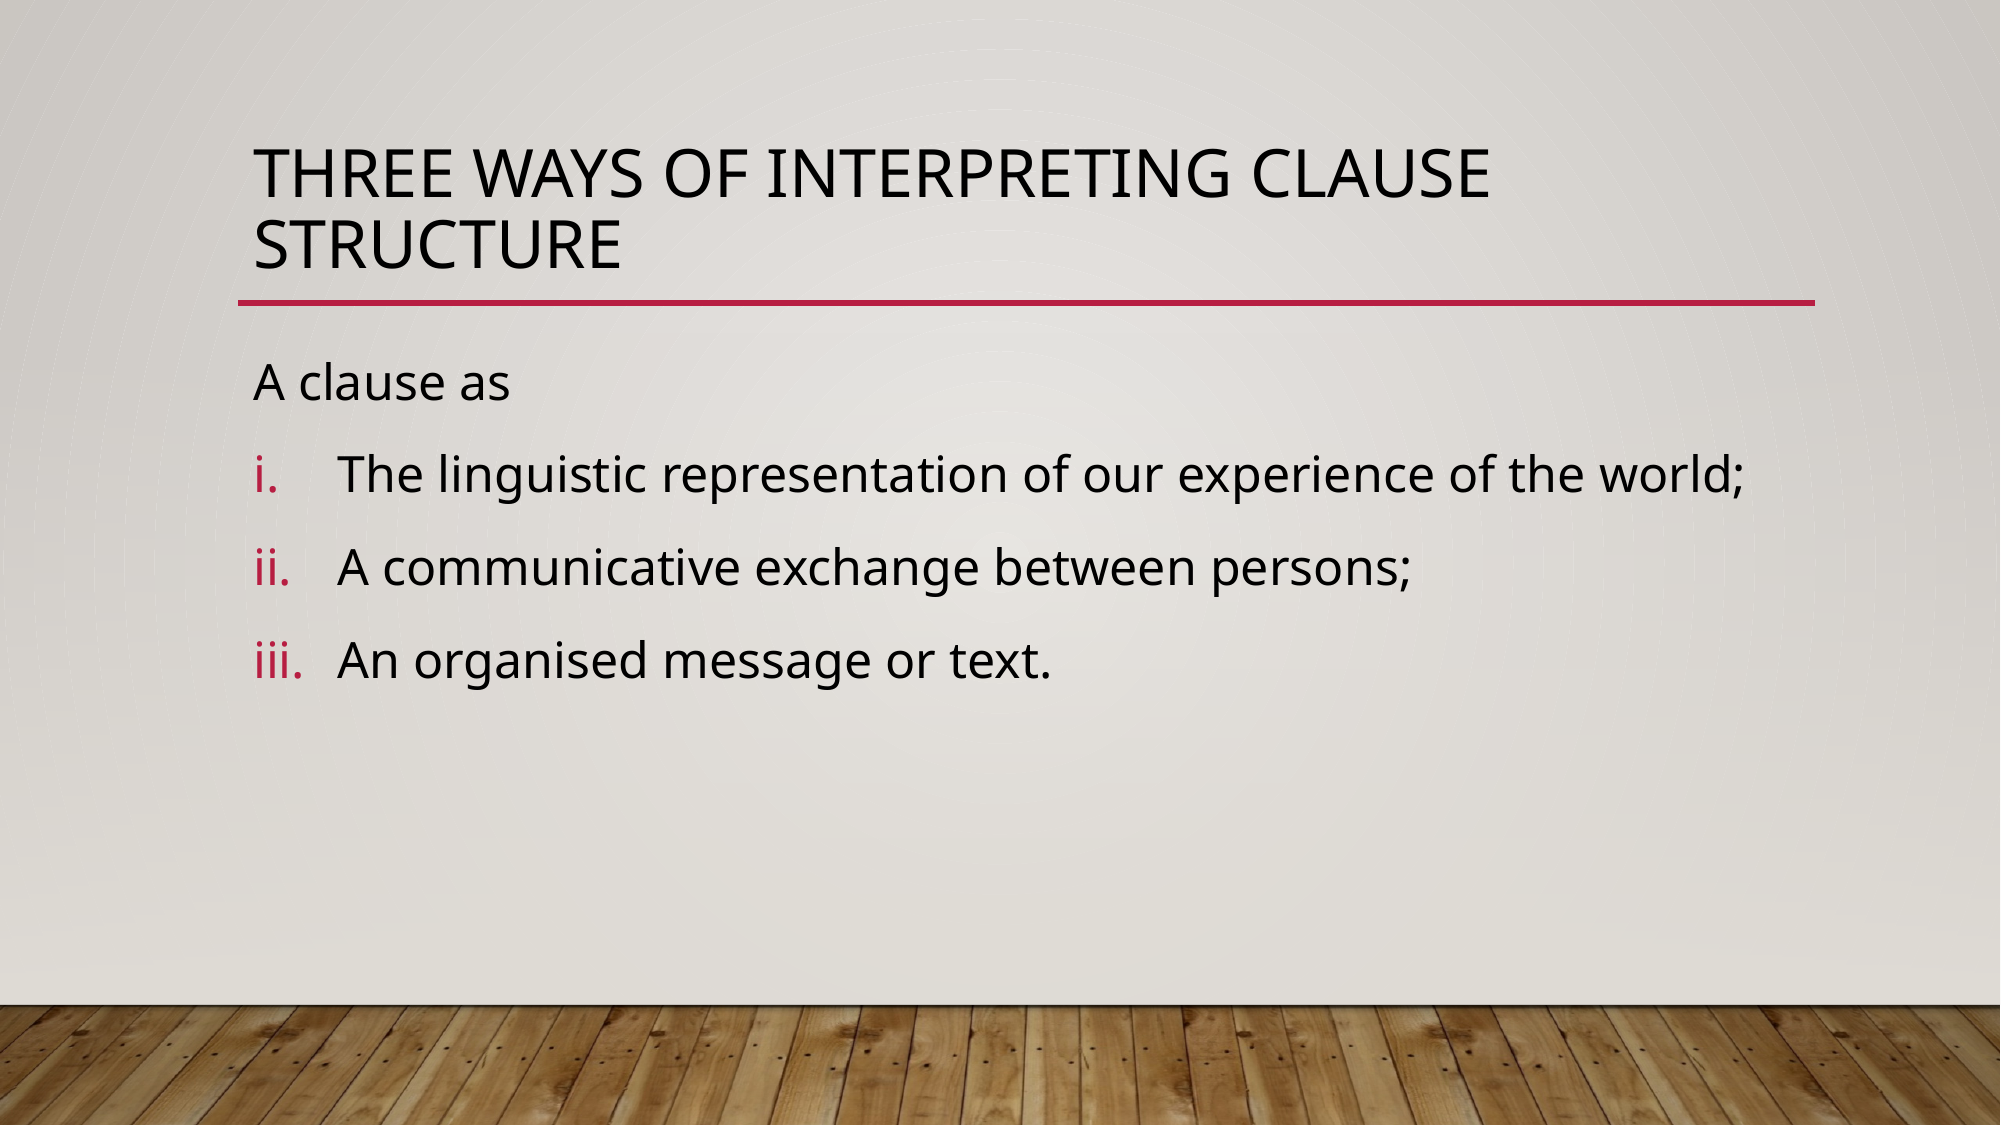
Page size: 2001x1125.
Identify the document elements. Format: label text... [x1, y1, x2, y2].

picture [0, 1005, 2000, 1125]
list A clause as The linguistic representation of our experience of the world; A communicative exchange between persons; An organised message or text. [238, 330, 1814, 897]
title THREE WAYS OF INTERPRETING CLAuse structure [238, 131, 1814, 305]
